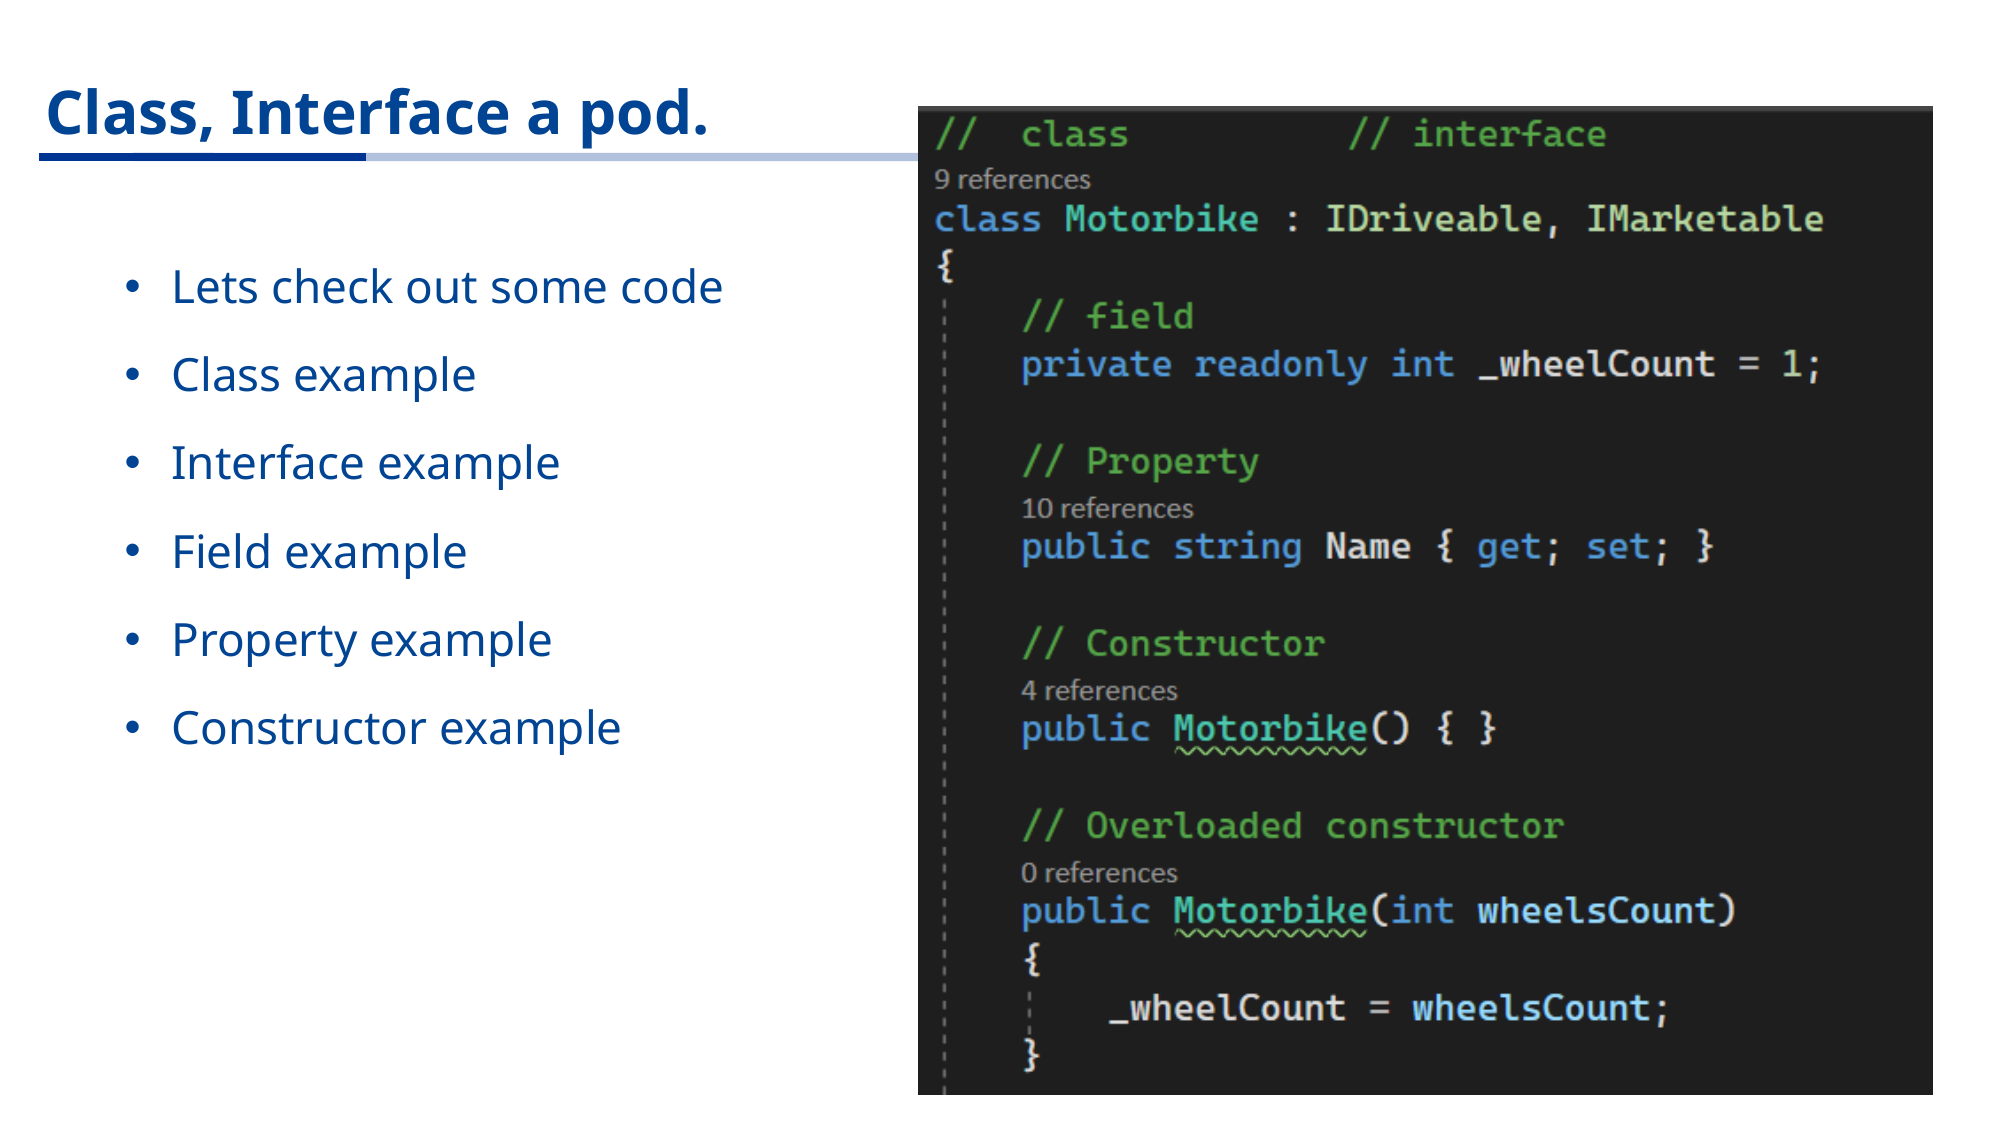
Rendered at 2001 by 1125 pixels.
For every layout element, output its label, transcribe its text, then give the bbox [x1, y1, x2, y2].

text_box Lets check out some code Class example Interface example Field example Property example Constructor example [114, 250, 918, 1027]
picture [918, 106, 1933, 1096]
text_box Class, Interface a pod. [35, 64, 1450, 157]
